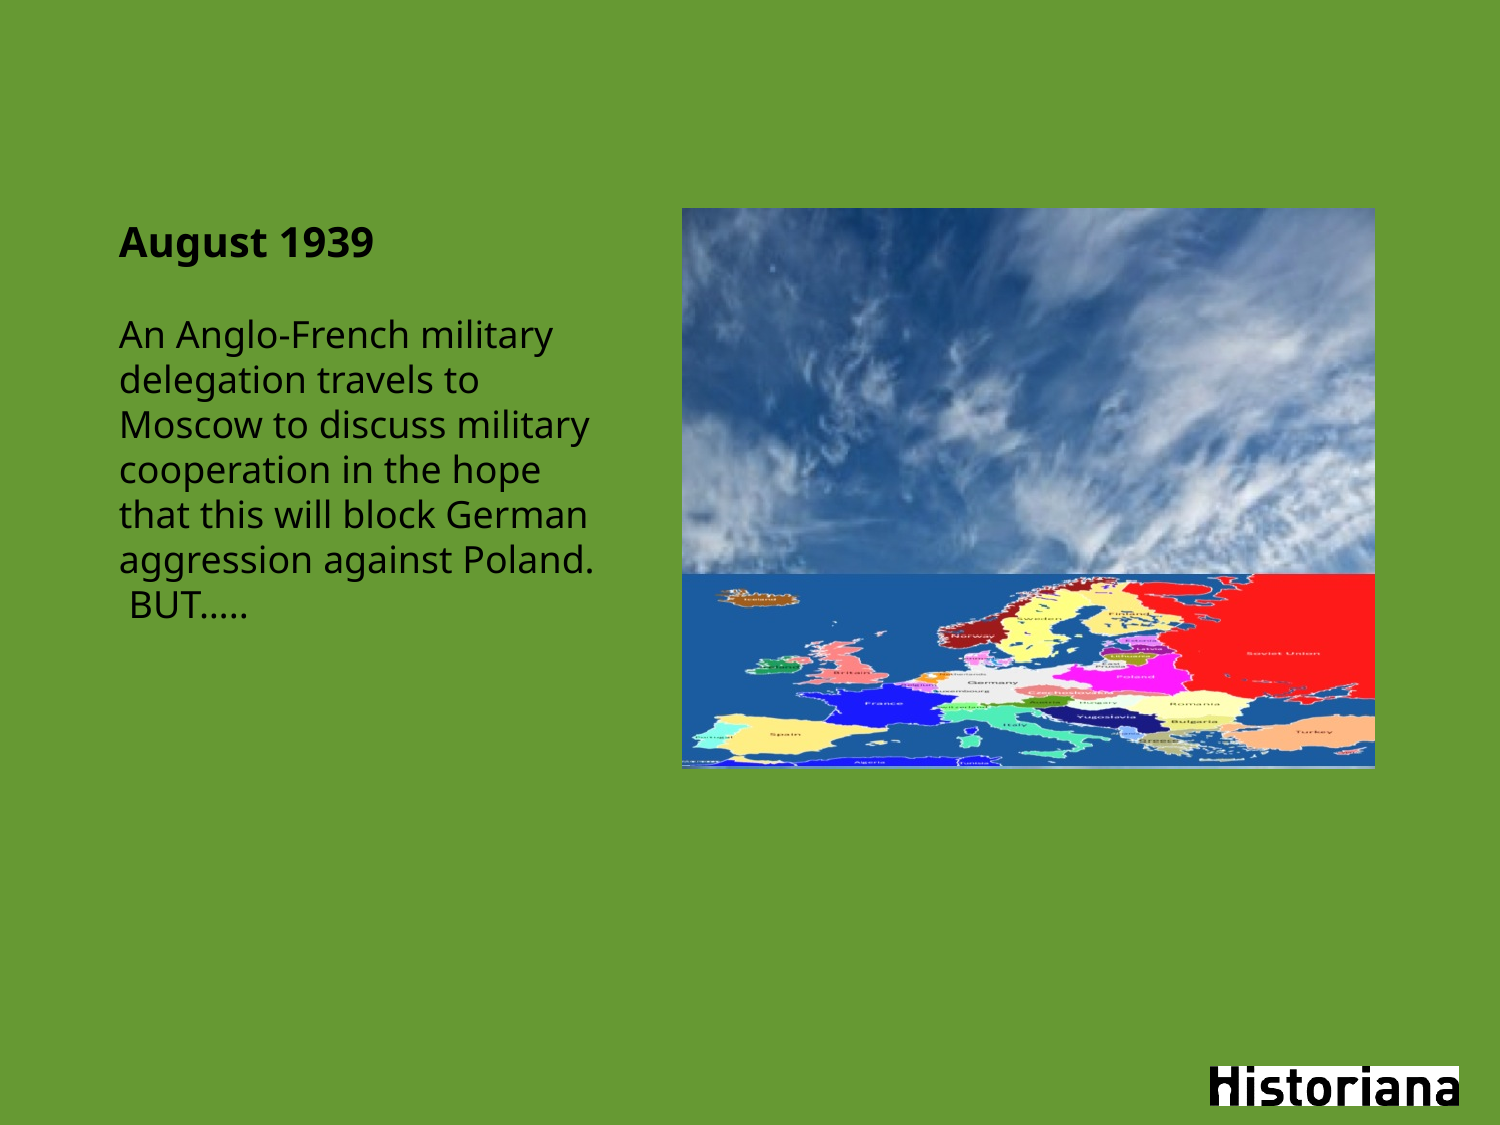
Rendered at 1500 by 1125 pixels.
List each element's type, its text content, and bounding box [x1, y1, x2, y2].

list [638, 161, 1459, 925]
picture [1210, 1066, 1459, 1106]
picture [681, 208, 1375, 769]
text_box August 1939 An Anglo-French military delegation travels to Moscow to discuss military cooperation in the hope that this will block German aggression against Poland. BUT….. [104, 208, 614, 634]
